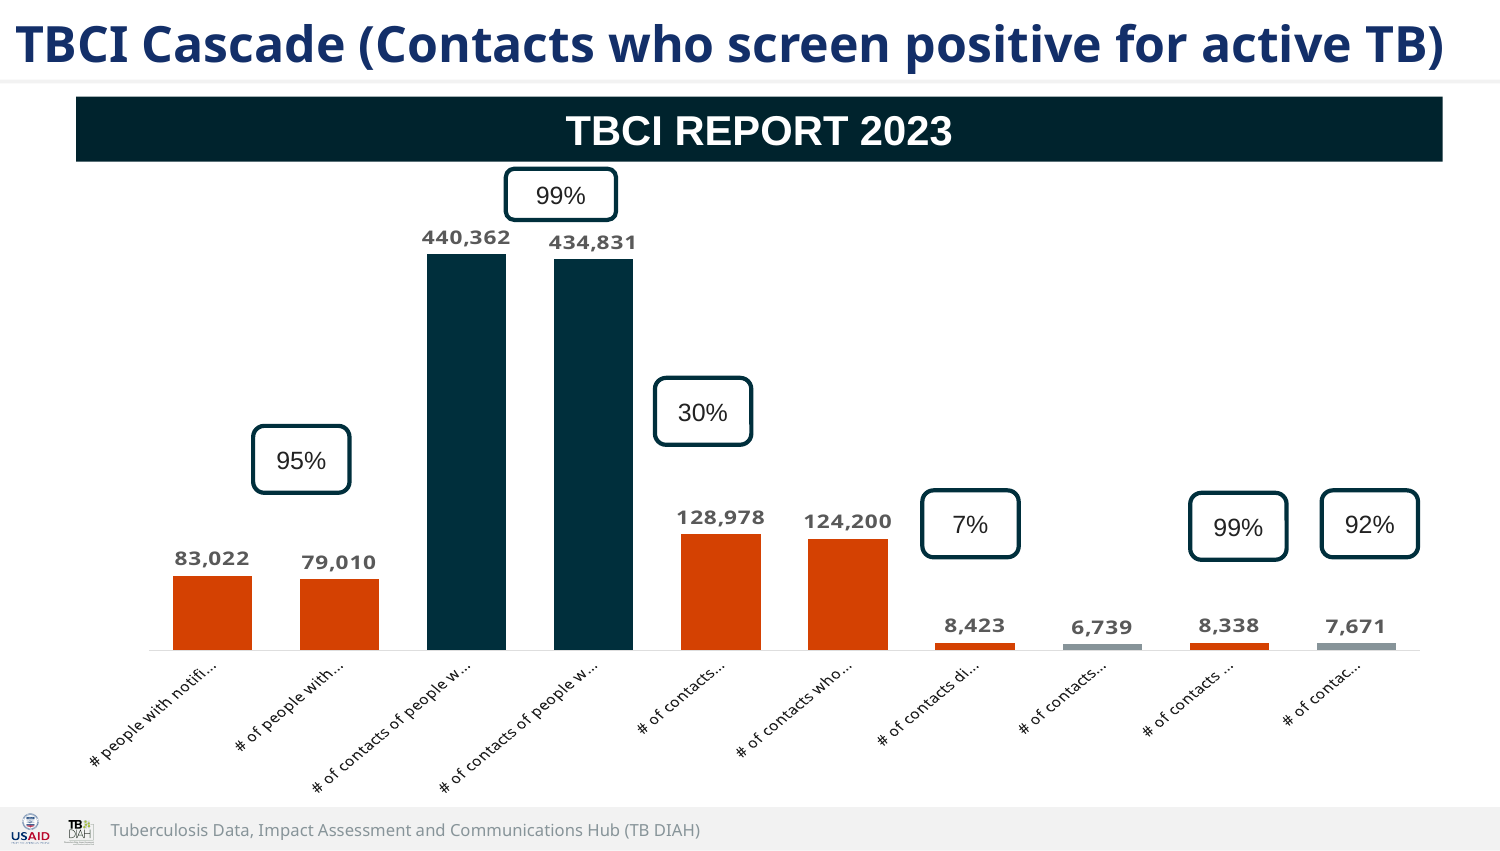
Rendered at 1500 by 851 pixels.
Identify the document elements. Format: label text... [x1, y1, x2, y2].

text_box TBCI REPORT 2023 [76, 96, 1443, 162]
chart [81, 212, 1451, 798]
text_box 99% [503, 166, 619, 211]
picture [64, 820, 94, 845]
picture [3, 805, 58, 851]
title TBCI Cascade (Contacts who screen positive for active TB) [0, 0, 1500, 80]
